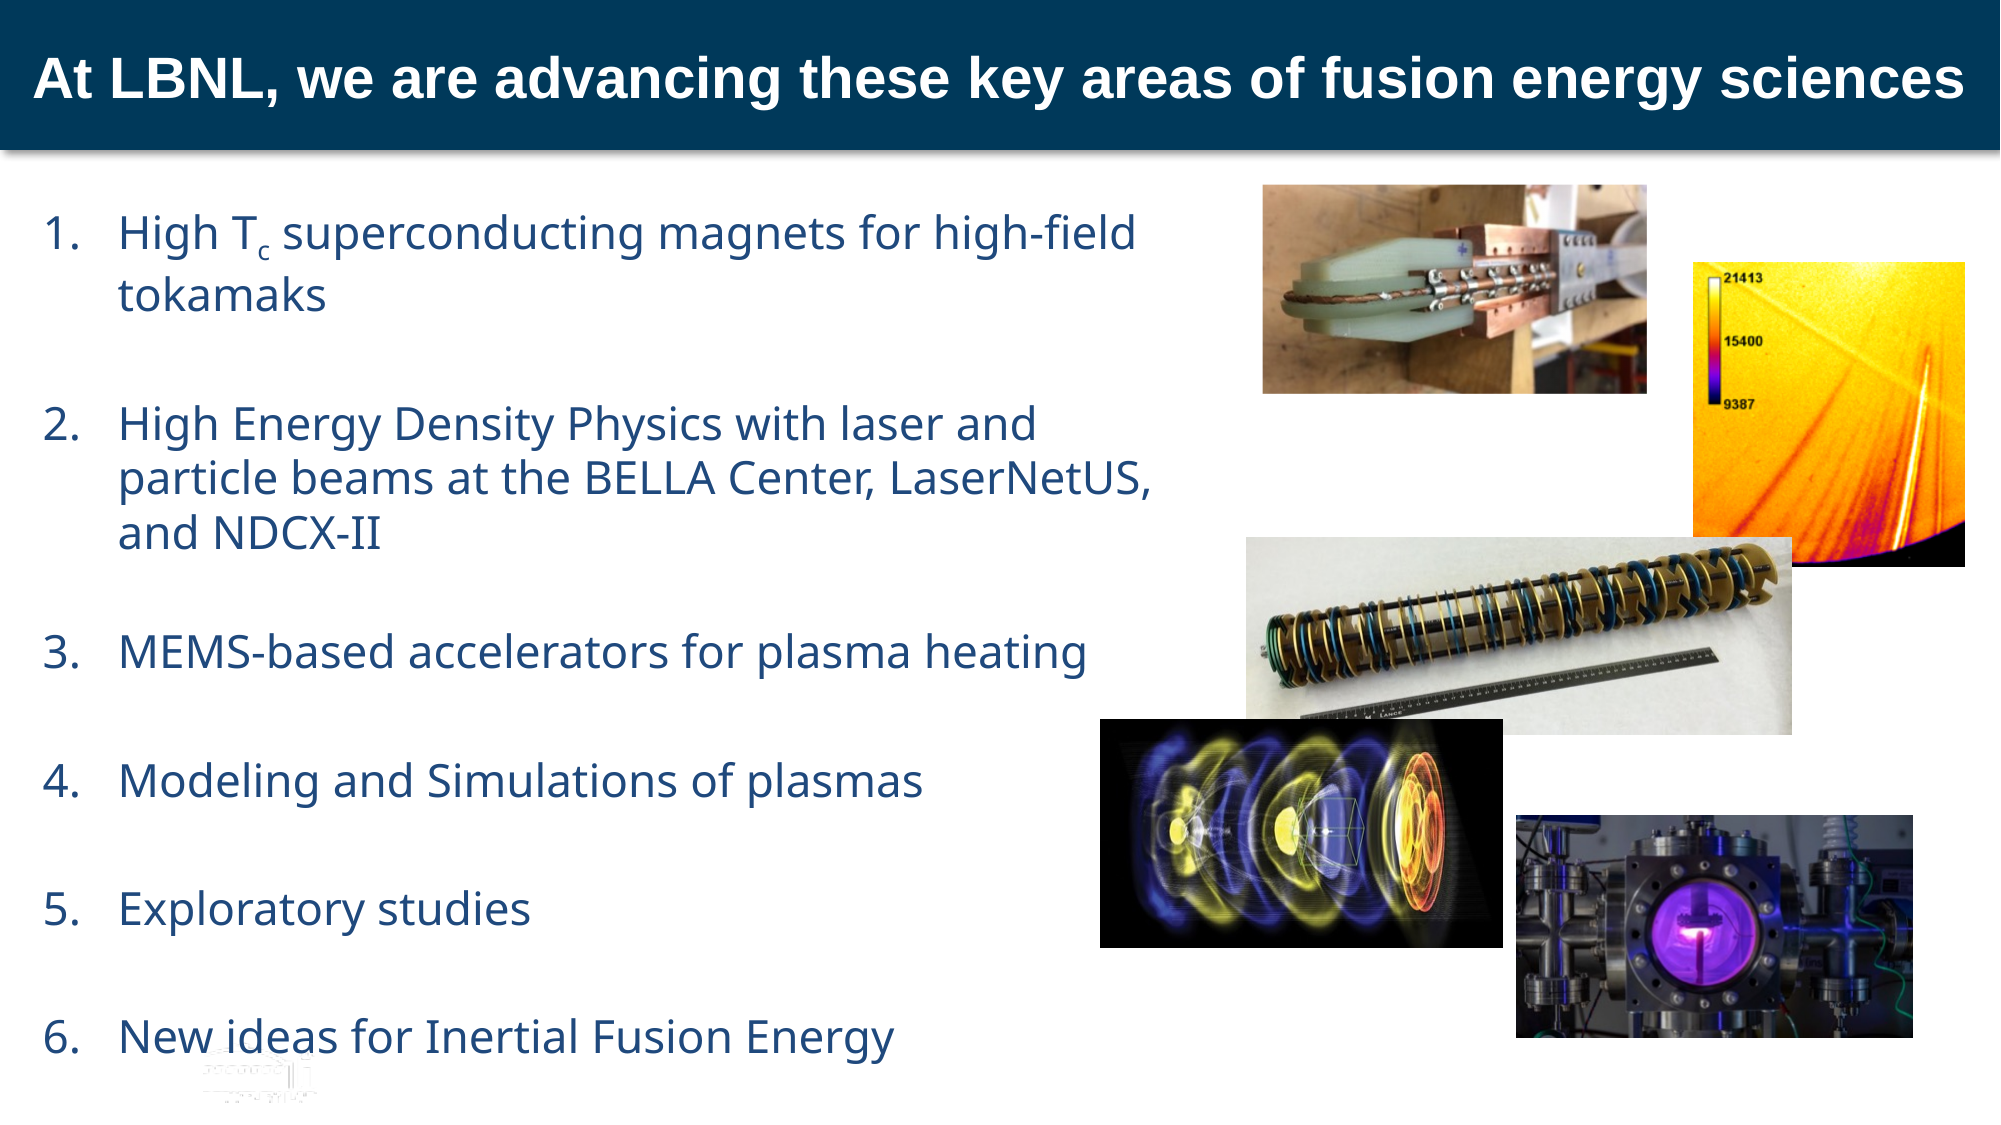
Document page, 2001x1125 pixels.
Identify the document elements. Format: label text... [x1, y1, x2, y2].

picture [1099, 262, 1965, 948]
picture [1515, 815, 1913, 1038]
text_box High Tc superconducting magnets for high-field tokamaks High Energy Density Physics with laser and particle beams at the BELLA Center, LaserNetUS, and NDCX-II MEMS-based accelerators for plasma heating Modeling and Simulations of plasmas Exploratory studies New ideas for Inertial Fusion Energy [27, 195, 1209, 948]
title At LBNL, we are advancing these key areas of fusion energy sciences [0, 0, 2000, 150]
picture [203, 1042, 317, 1103]
picture [1262, 184, 1647, 395]
